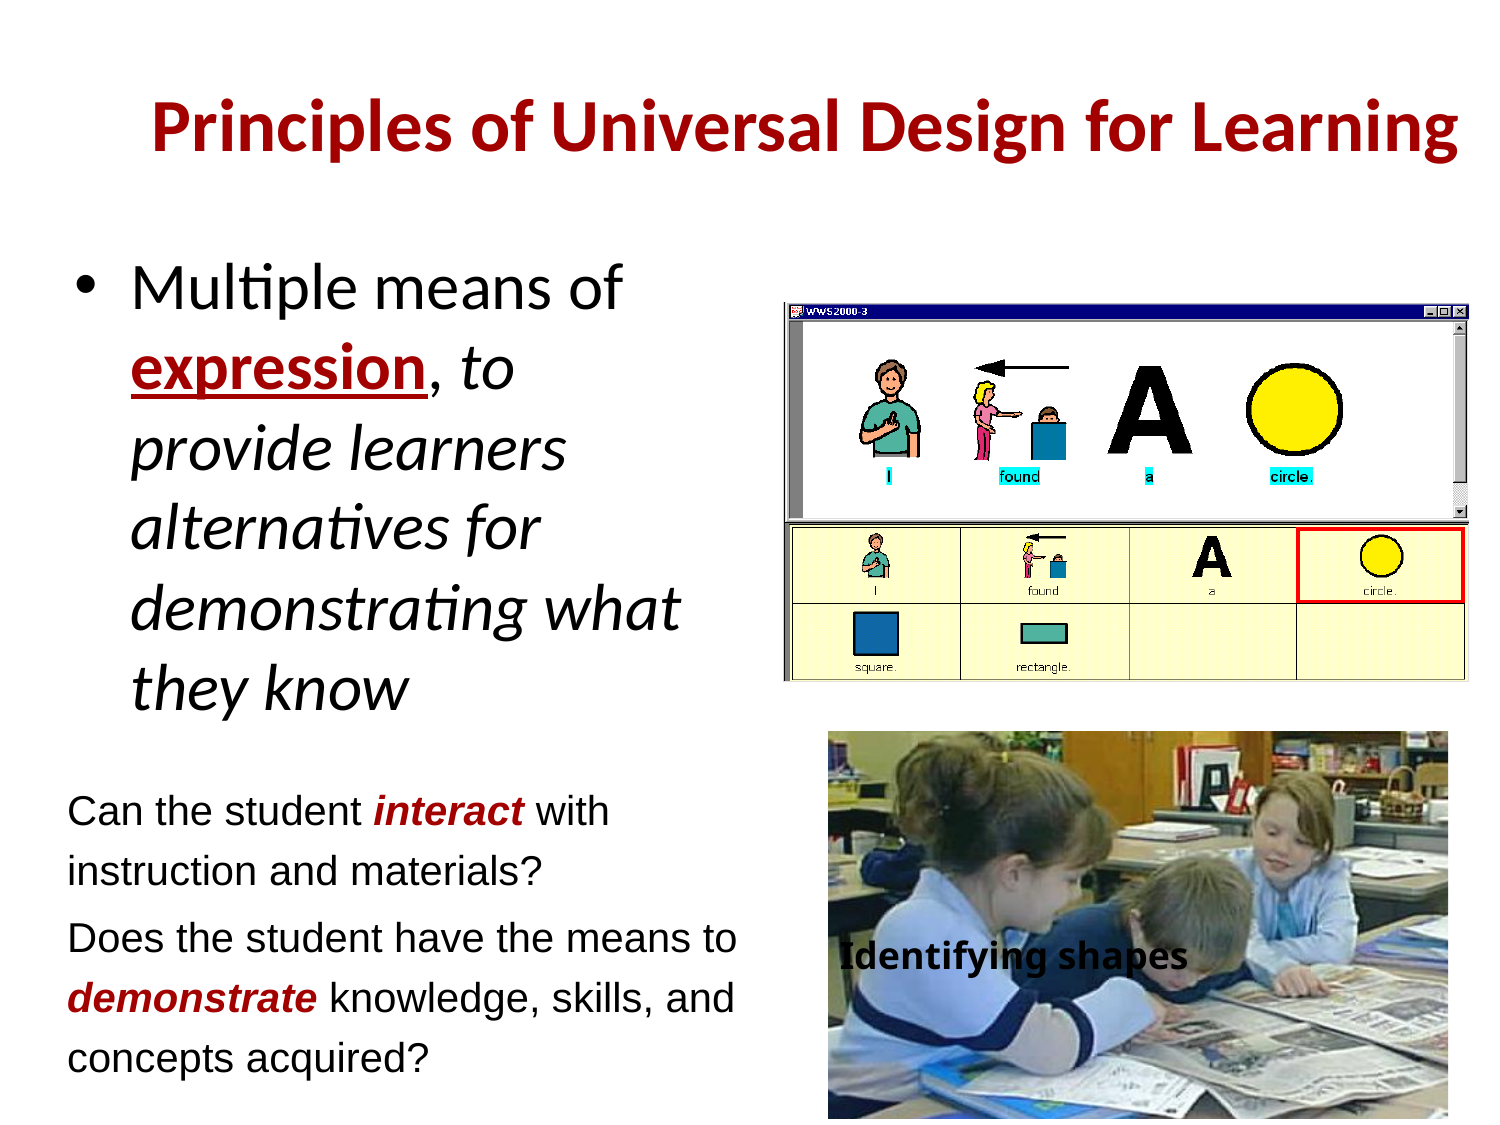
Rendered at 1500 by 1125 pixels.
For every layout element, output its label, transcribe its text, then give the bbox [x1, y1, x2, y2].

title Principles of Universal Design for Learning [112, 50, 1500, 193]
list Multiple means of expression, to provide learners alternatives for demonstrating what they know [59, 235, 747, 765]
text_box Can the student interact with instruction and materials? Does the student have the means to demonstrate knowledge, skills, and concepts acquired? [0, 765, 761, 1089]
picture [783, 301, 1470, 683]
picture [827, 730, 1449, 1119]
